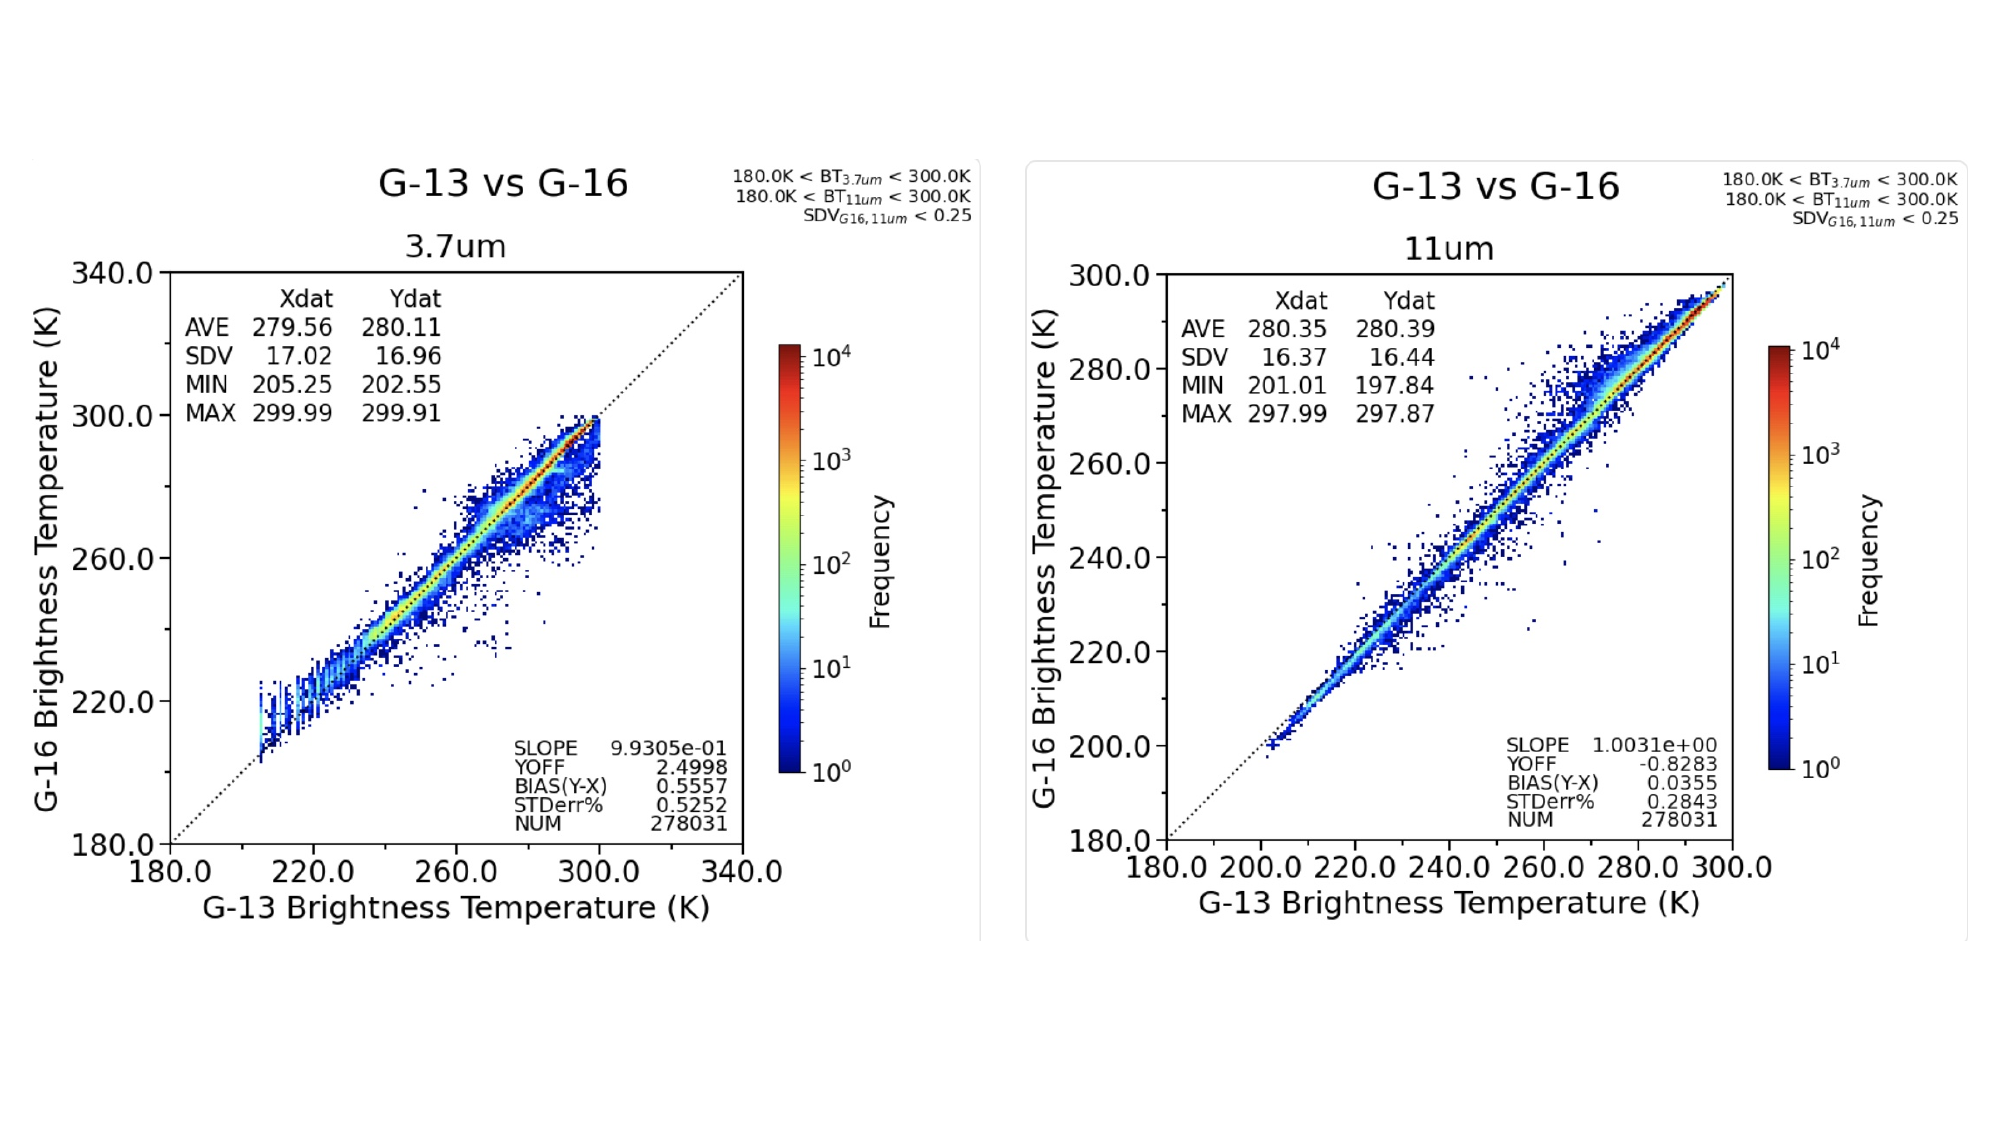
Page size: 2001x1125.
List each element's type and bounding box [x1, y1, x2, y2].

picture [32, 159, 986, 941]
picture [1023, 159, 1968, 941]
